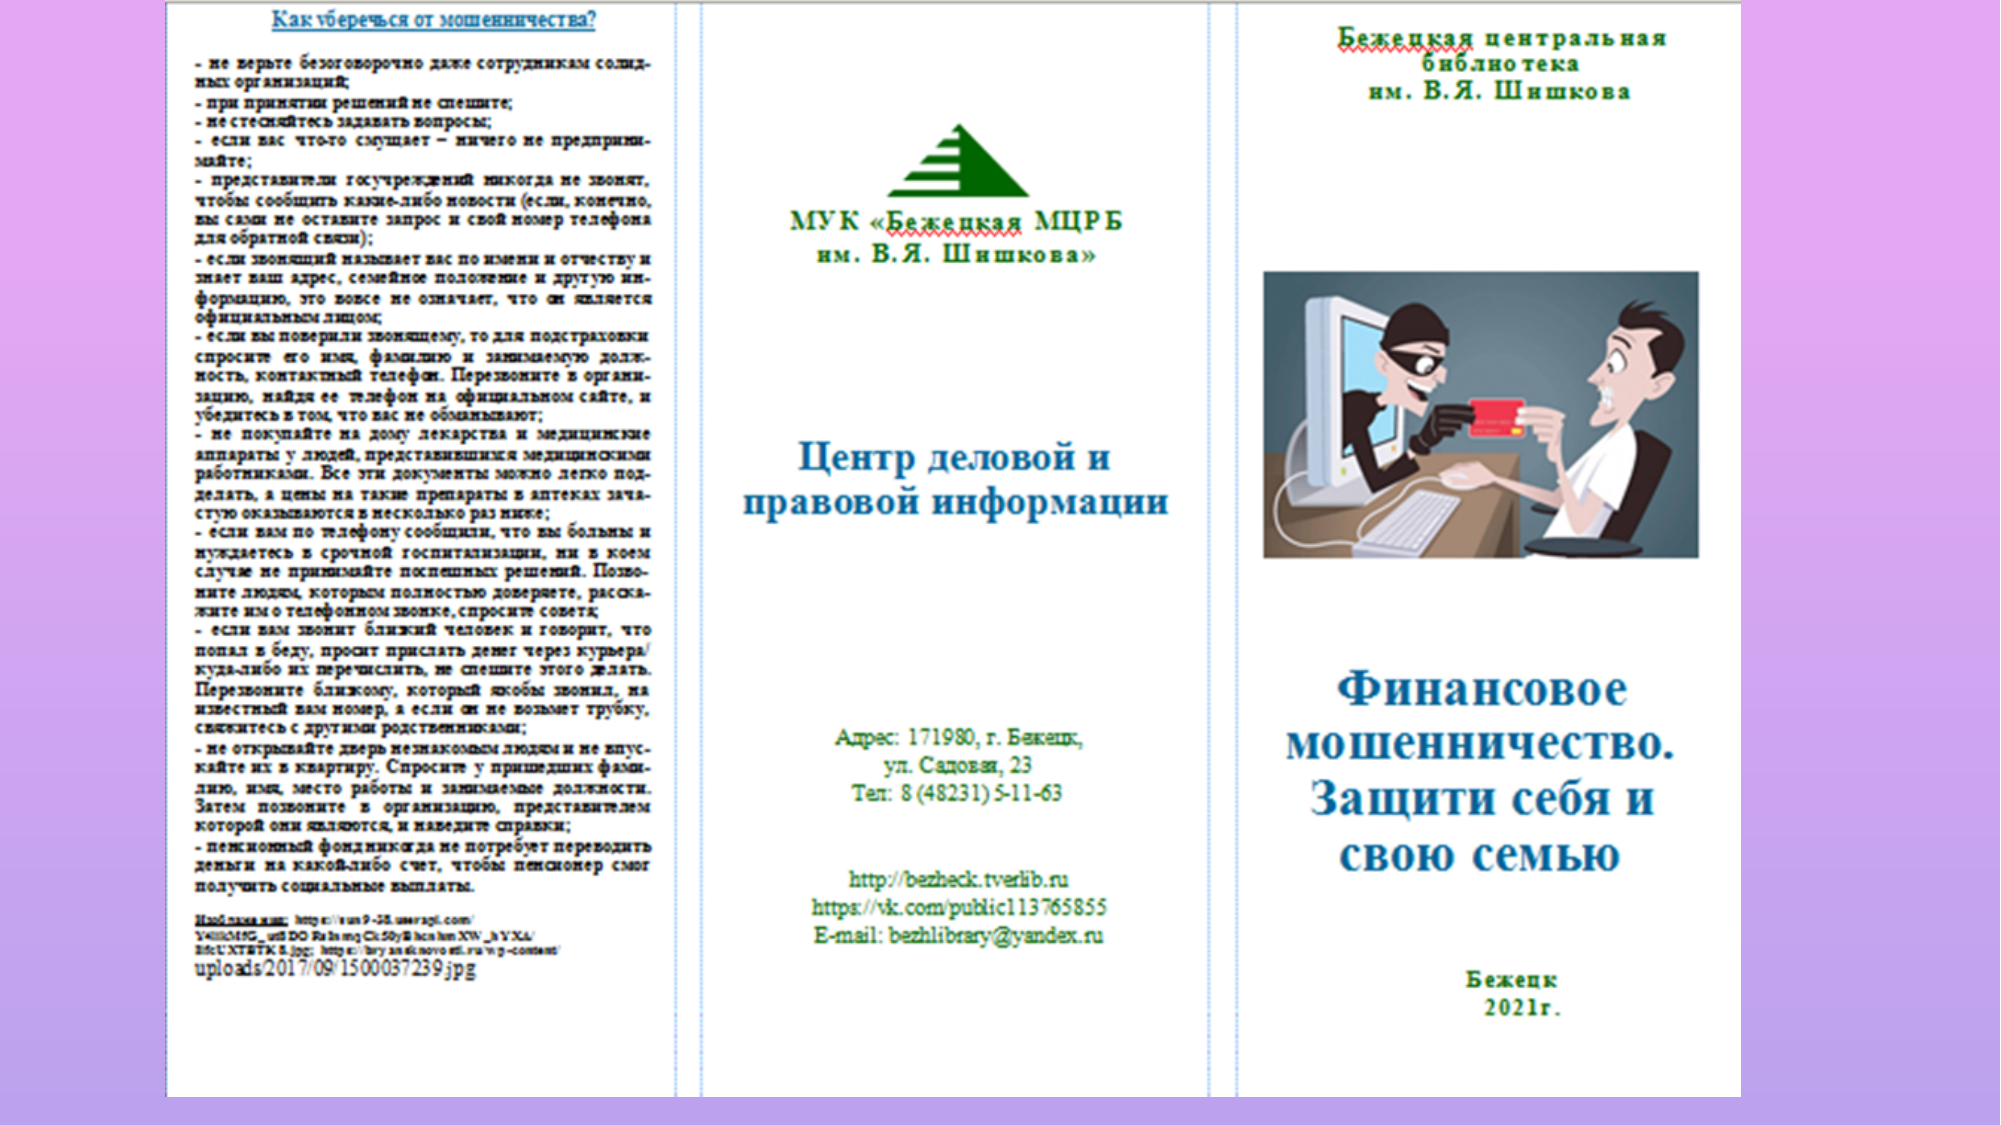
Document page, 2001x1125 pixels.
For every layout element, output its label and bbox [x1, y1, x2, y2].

list [165, 0, 1741, 1097]
